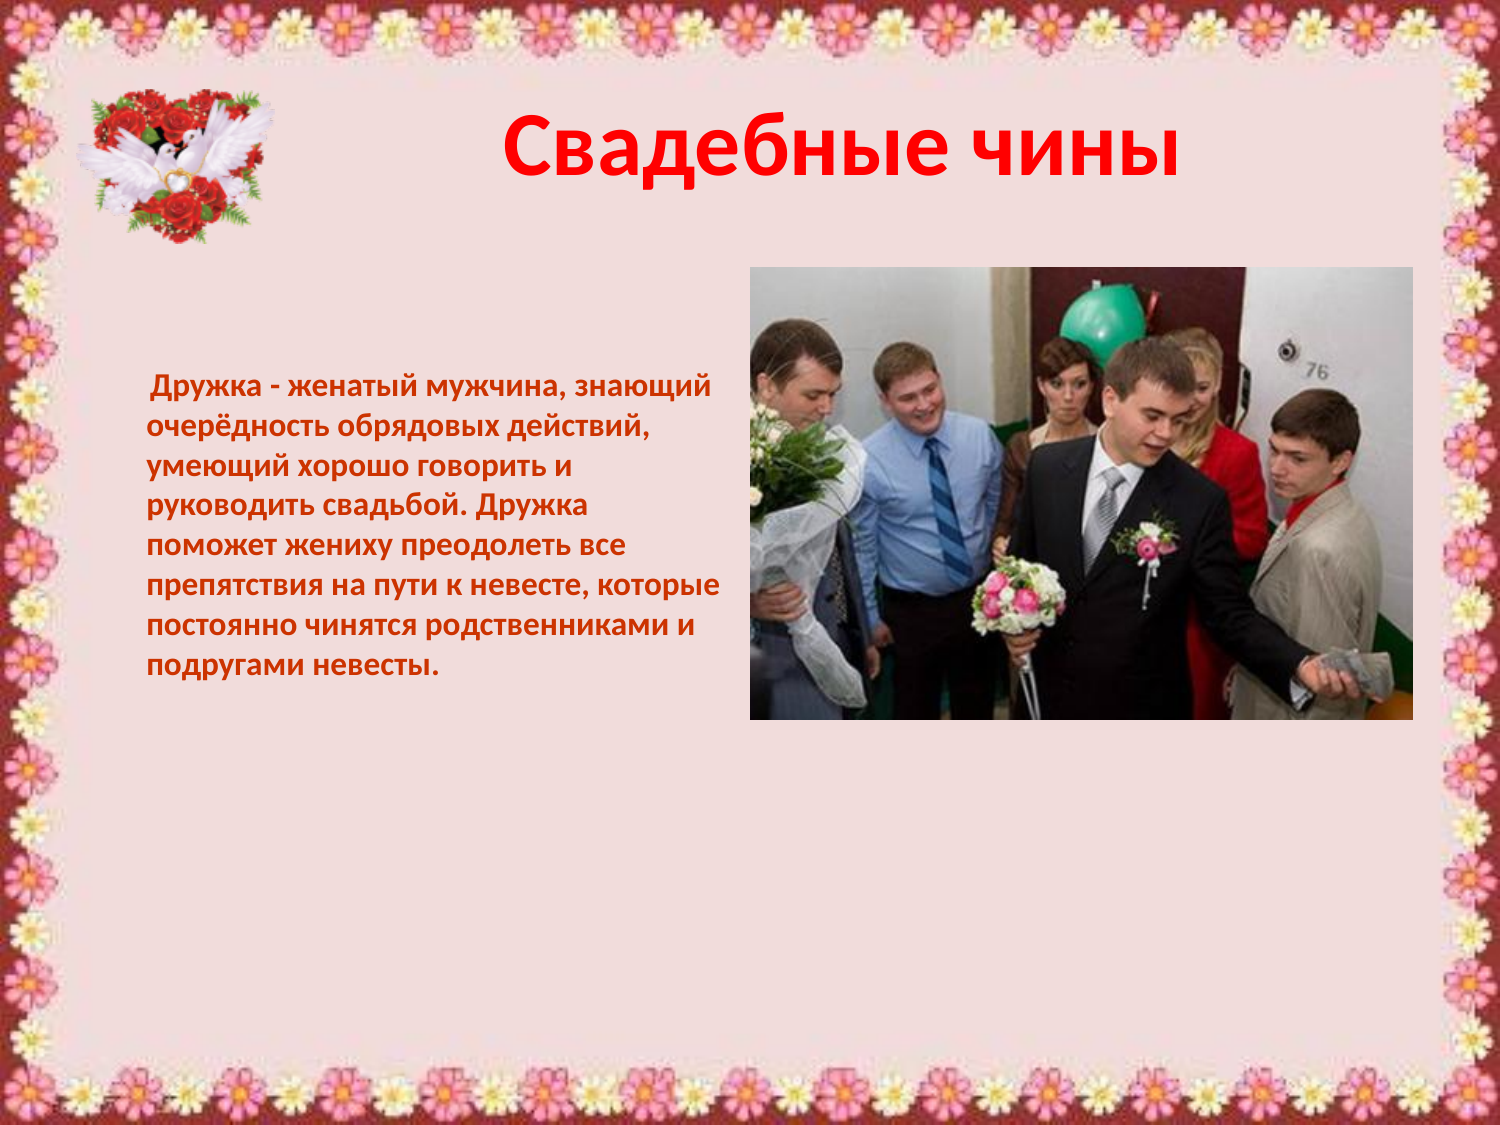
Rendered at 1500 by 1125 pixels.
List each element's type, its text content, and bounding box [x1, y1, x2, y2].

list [749, 266, 1413, 720]
picture [0, 0, 1500, 1125]
list Дружка - женатый мужчина, знающий очерёдность обрядовых действий, умеющий хорошо говорить и руководить свадьбой. Дружка поможет жениху преодолеть все препятствия на пути к невесте, которые постоянно чинятся родственниками и подругами невесты. [75, 262, 738, 1005]
title Свадебные чины [75, 45, 1425, 233]
